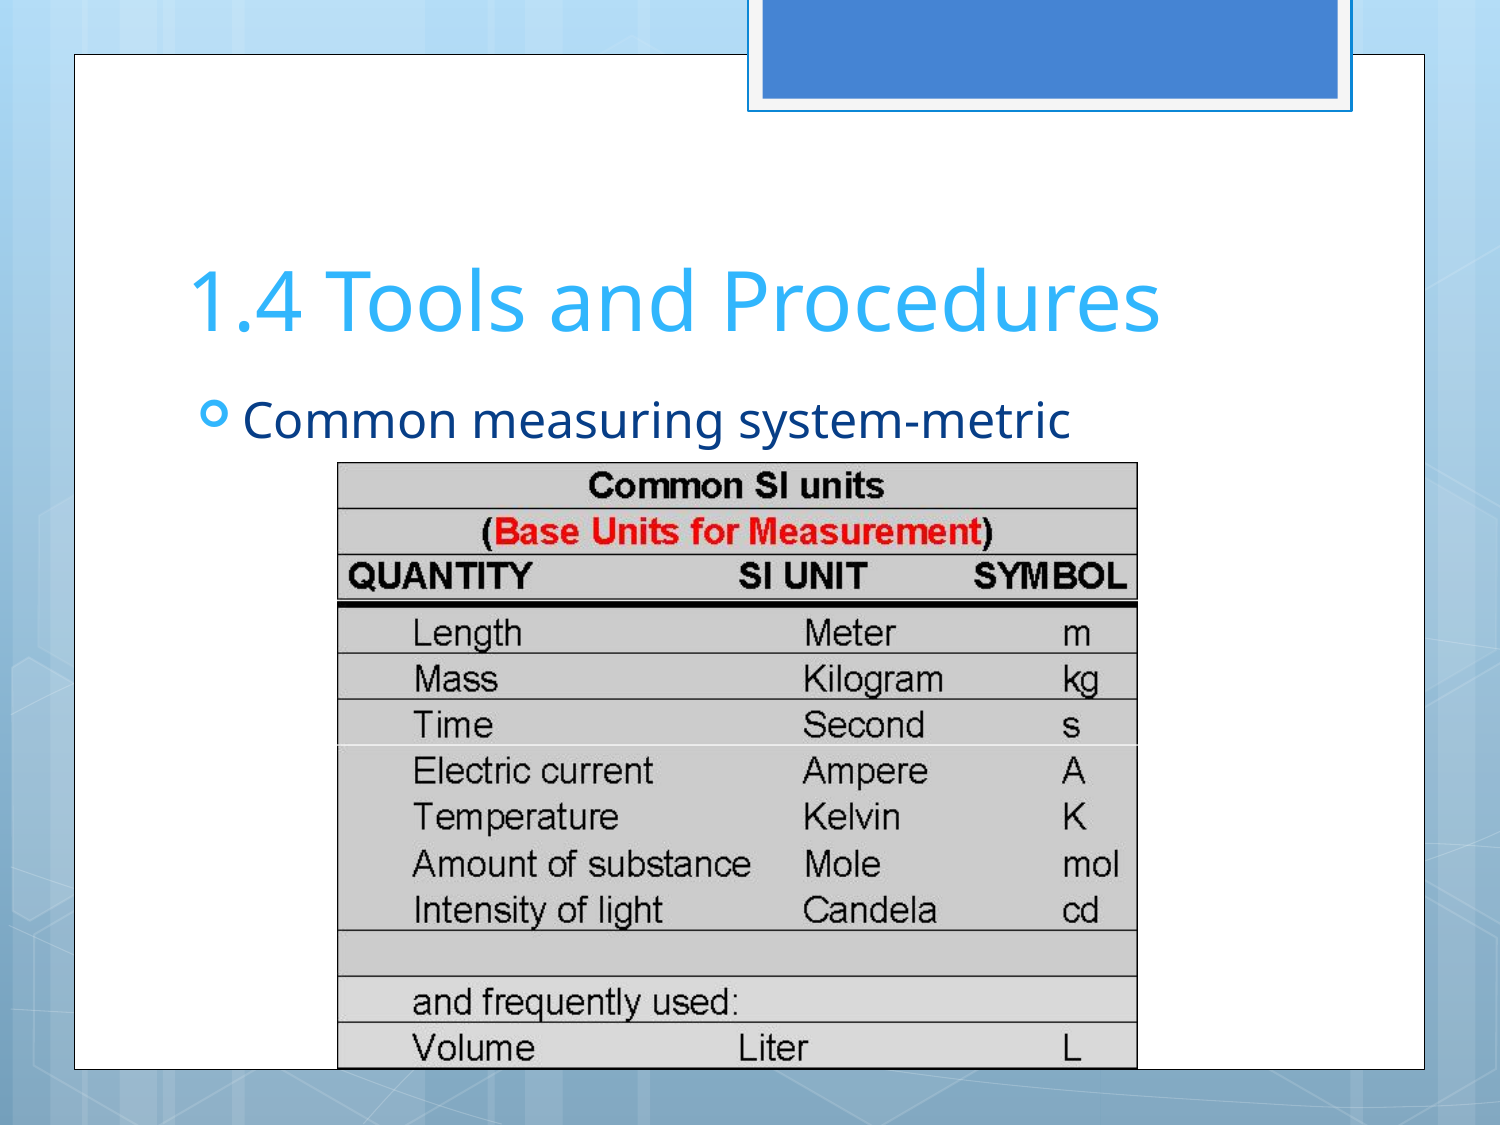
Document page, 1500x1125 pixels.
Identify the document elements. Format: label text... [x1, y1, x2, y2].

title 1.4 Tools and Procedures [171, 168, 1324, 357]
list Common measuring system-metric [171, 381, 1283, 957]
picture [336, 462, 1138, 1069]
